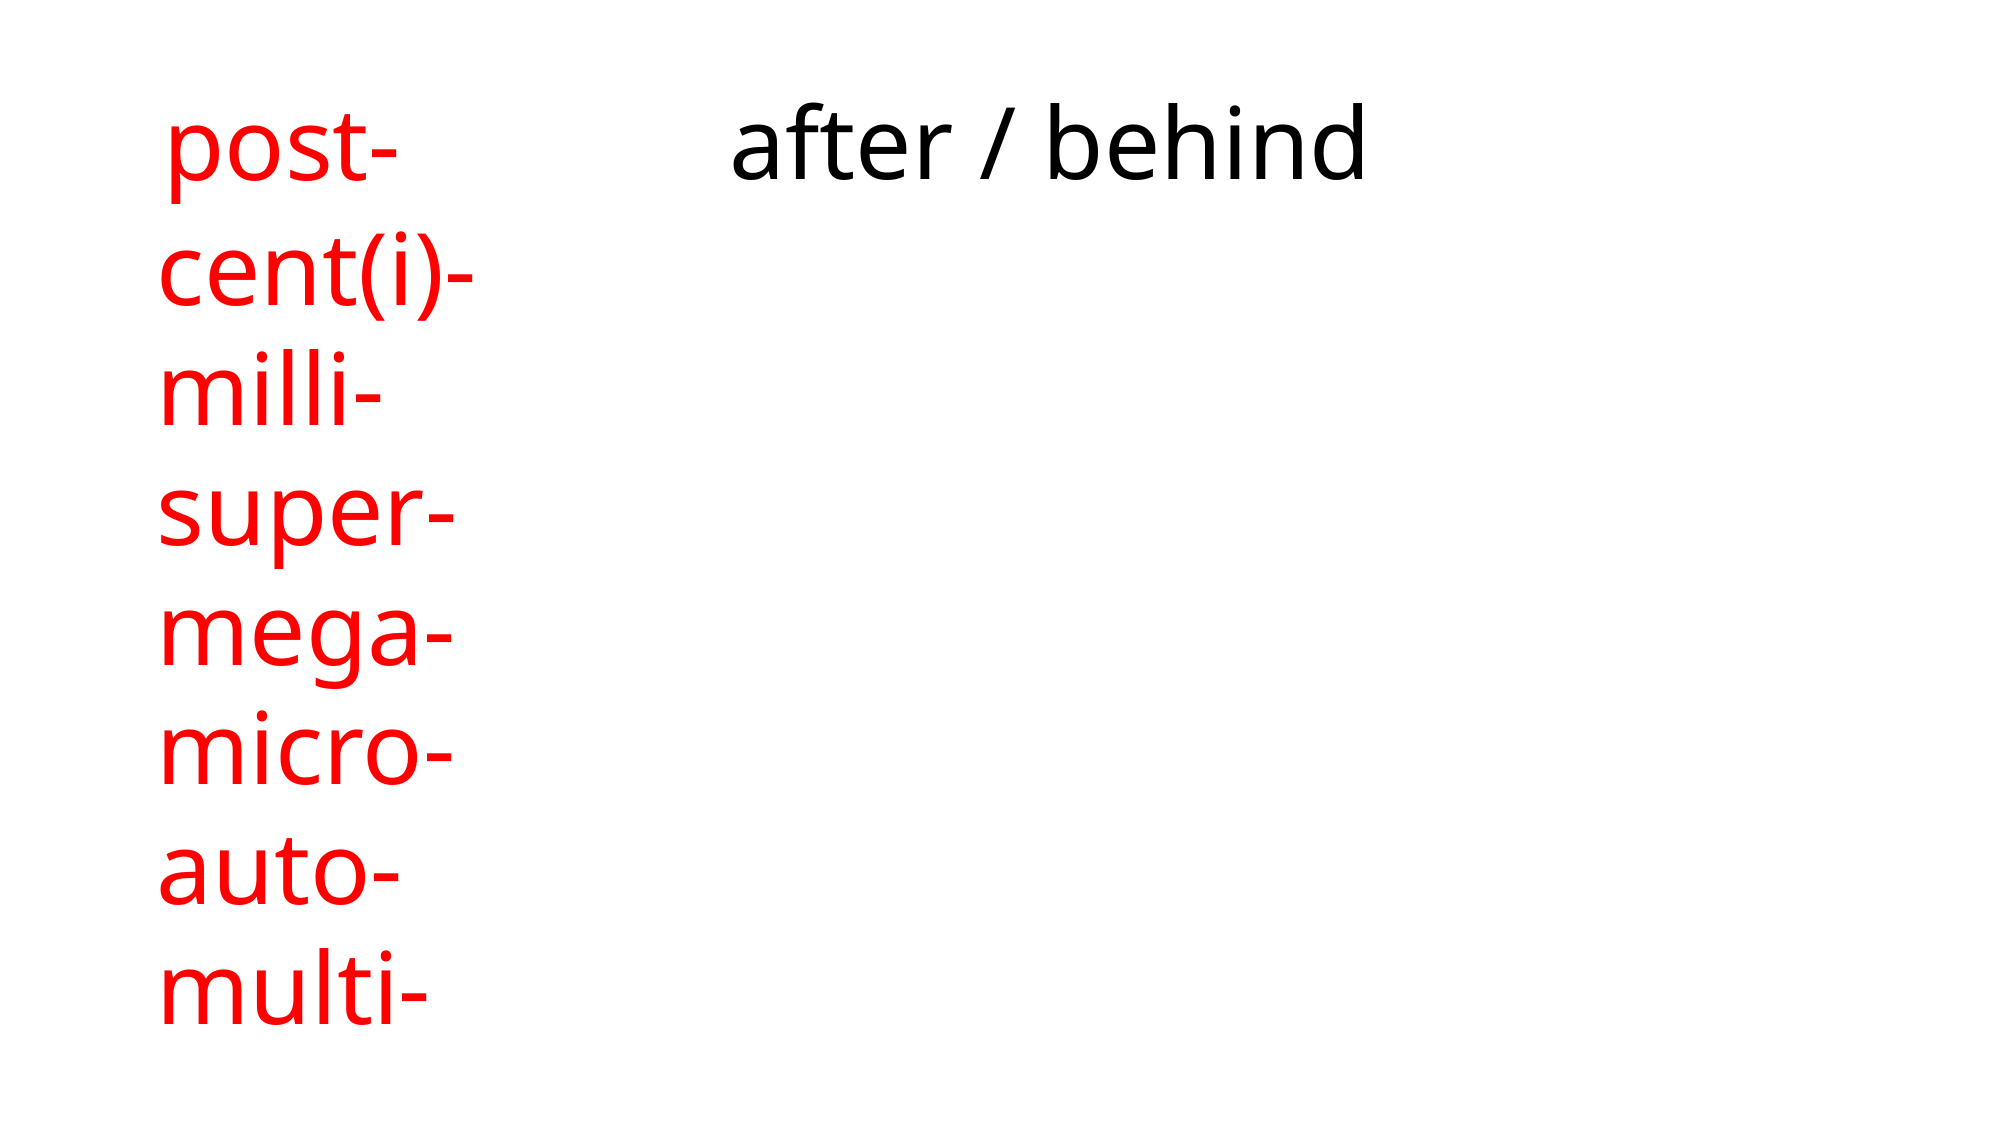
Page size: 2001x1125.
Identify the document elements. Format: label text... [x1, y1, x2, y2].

text_box post- cent(i)- milli- super- mega- micro- auto- multi- [115, 47, 630, 1053]
text_box after / behind [682, 47, 2000, 453]
